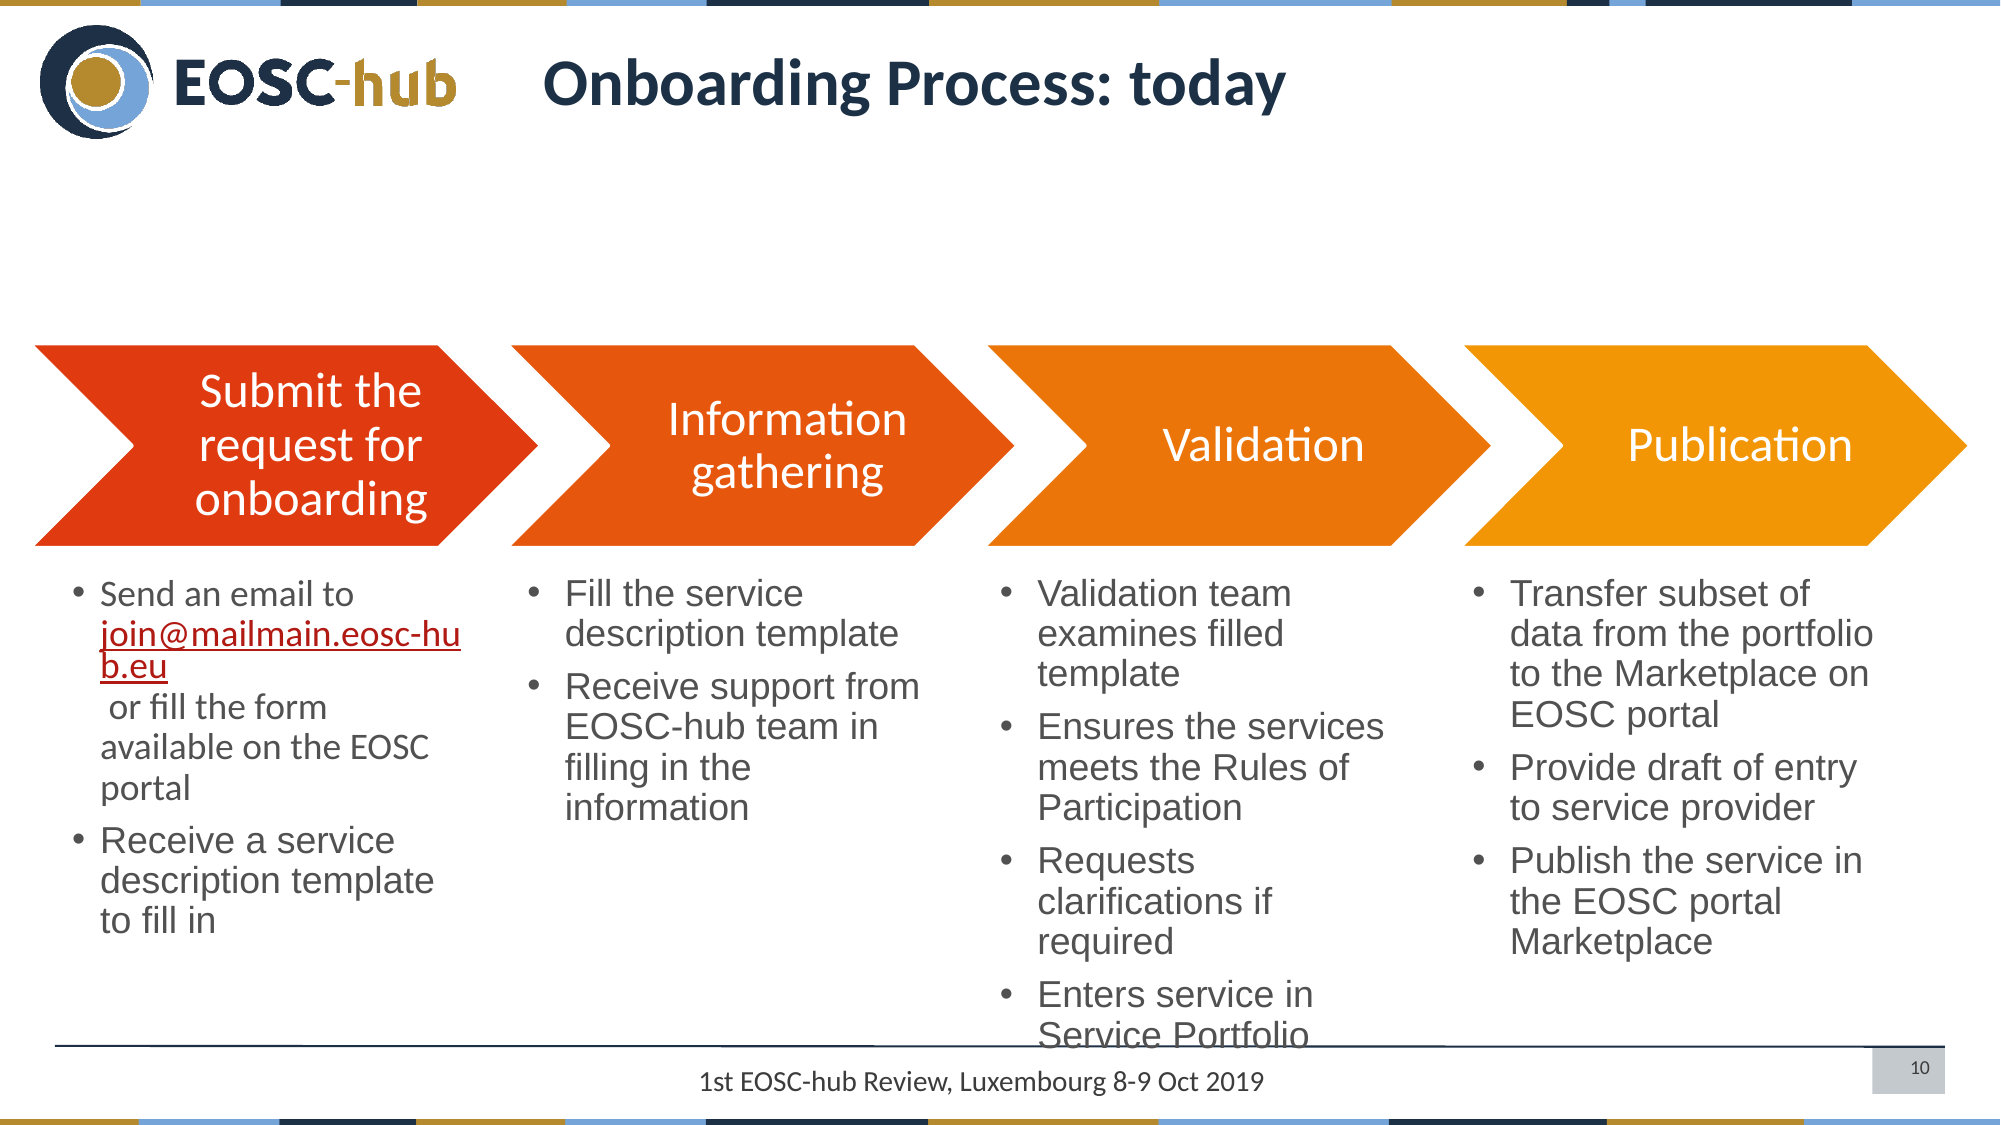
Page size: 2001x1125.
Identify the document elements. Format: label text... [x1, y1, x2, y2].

picture [17, 19, 479, 144]
list Onboarding Process: today [528, 31, 1945, 167]
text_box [27, 296, 1973, 1094]
picture [0, 1119, 2000, 1125]
